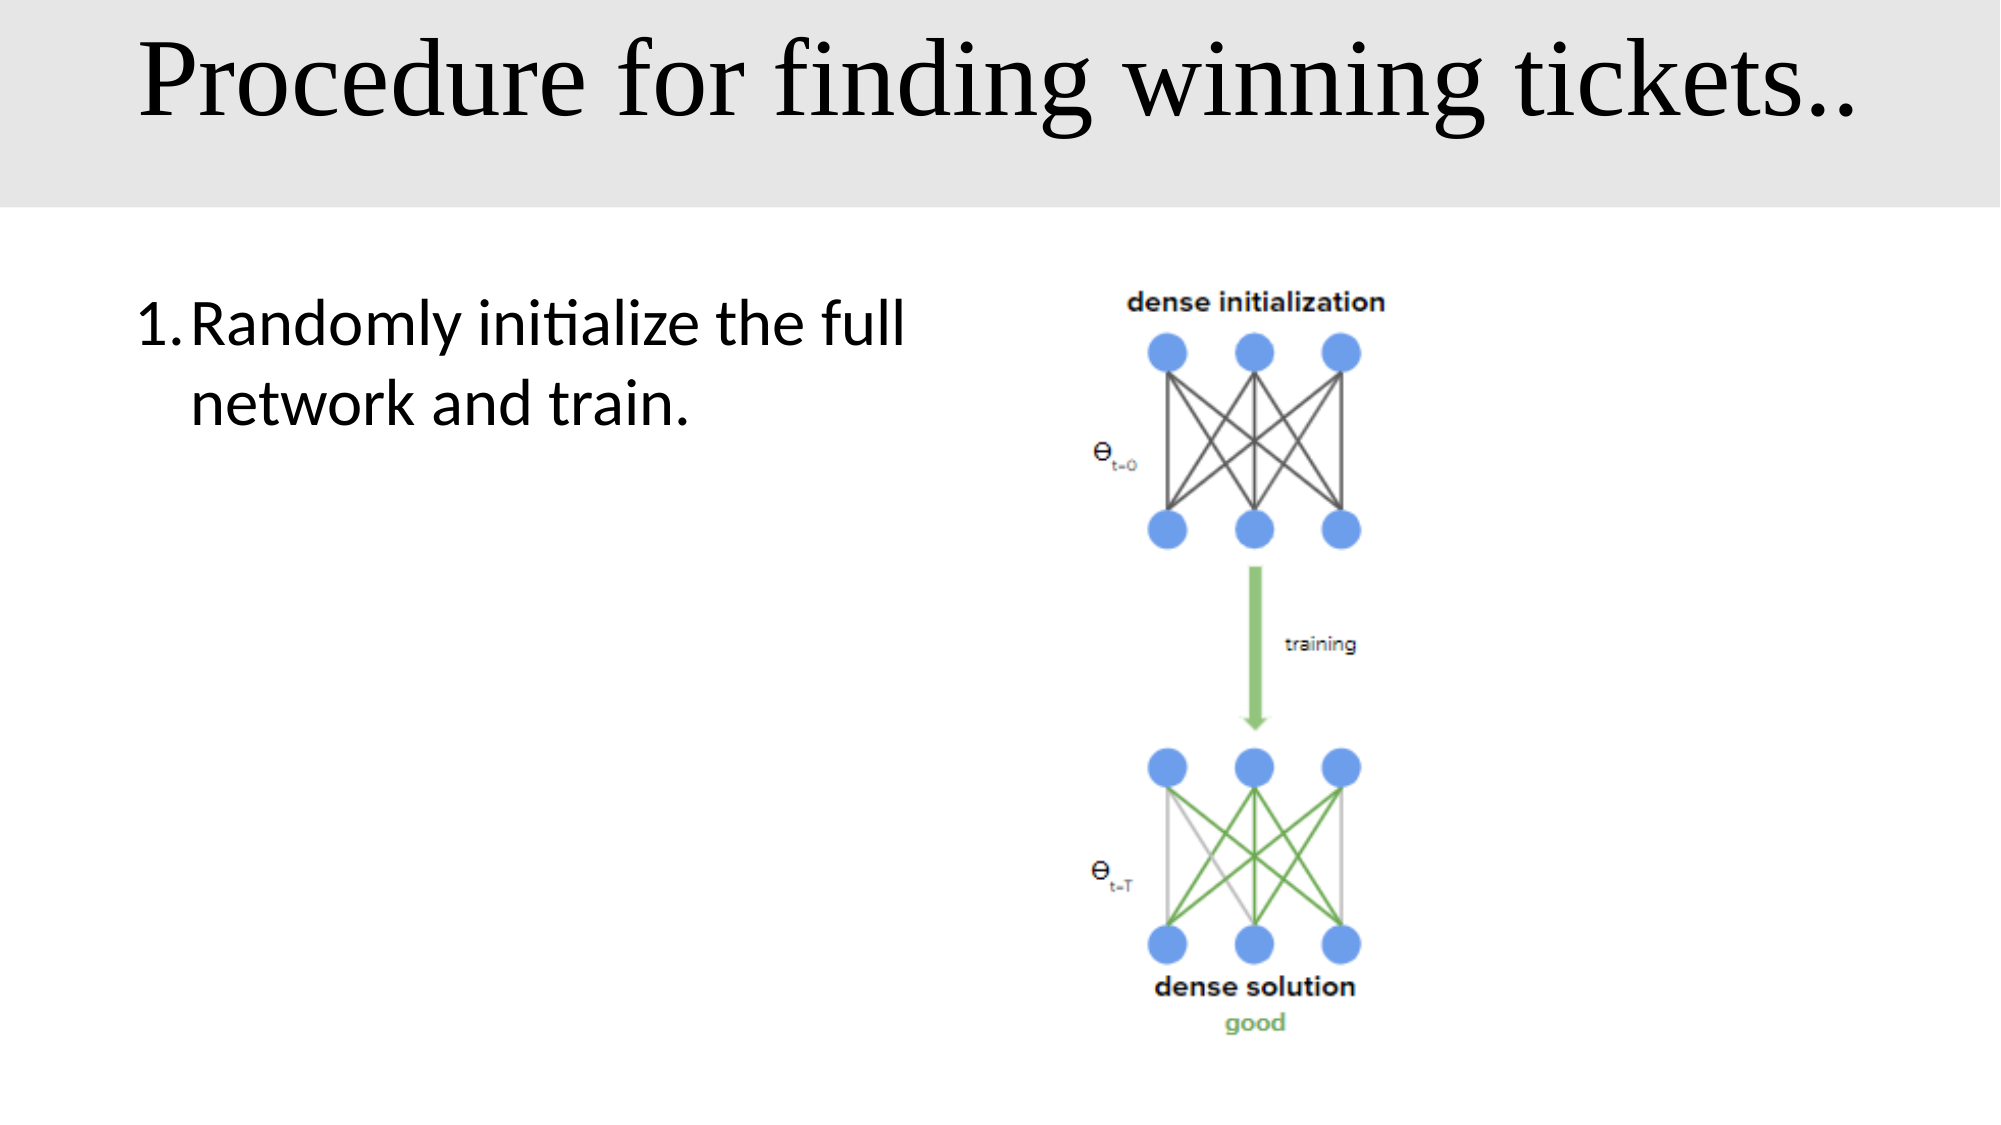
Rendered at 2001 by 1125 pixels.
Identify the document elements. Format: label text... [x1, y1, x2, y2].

text_box Randomly initialize the full network and train. [119, 271, 1049, 527]
title Procedure for finding winning tickets.. [0, 0, 2000, 208]
picture [1049, 271, 1409, 1068]
